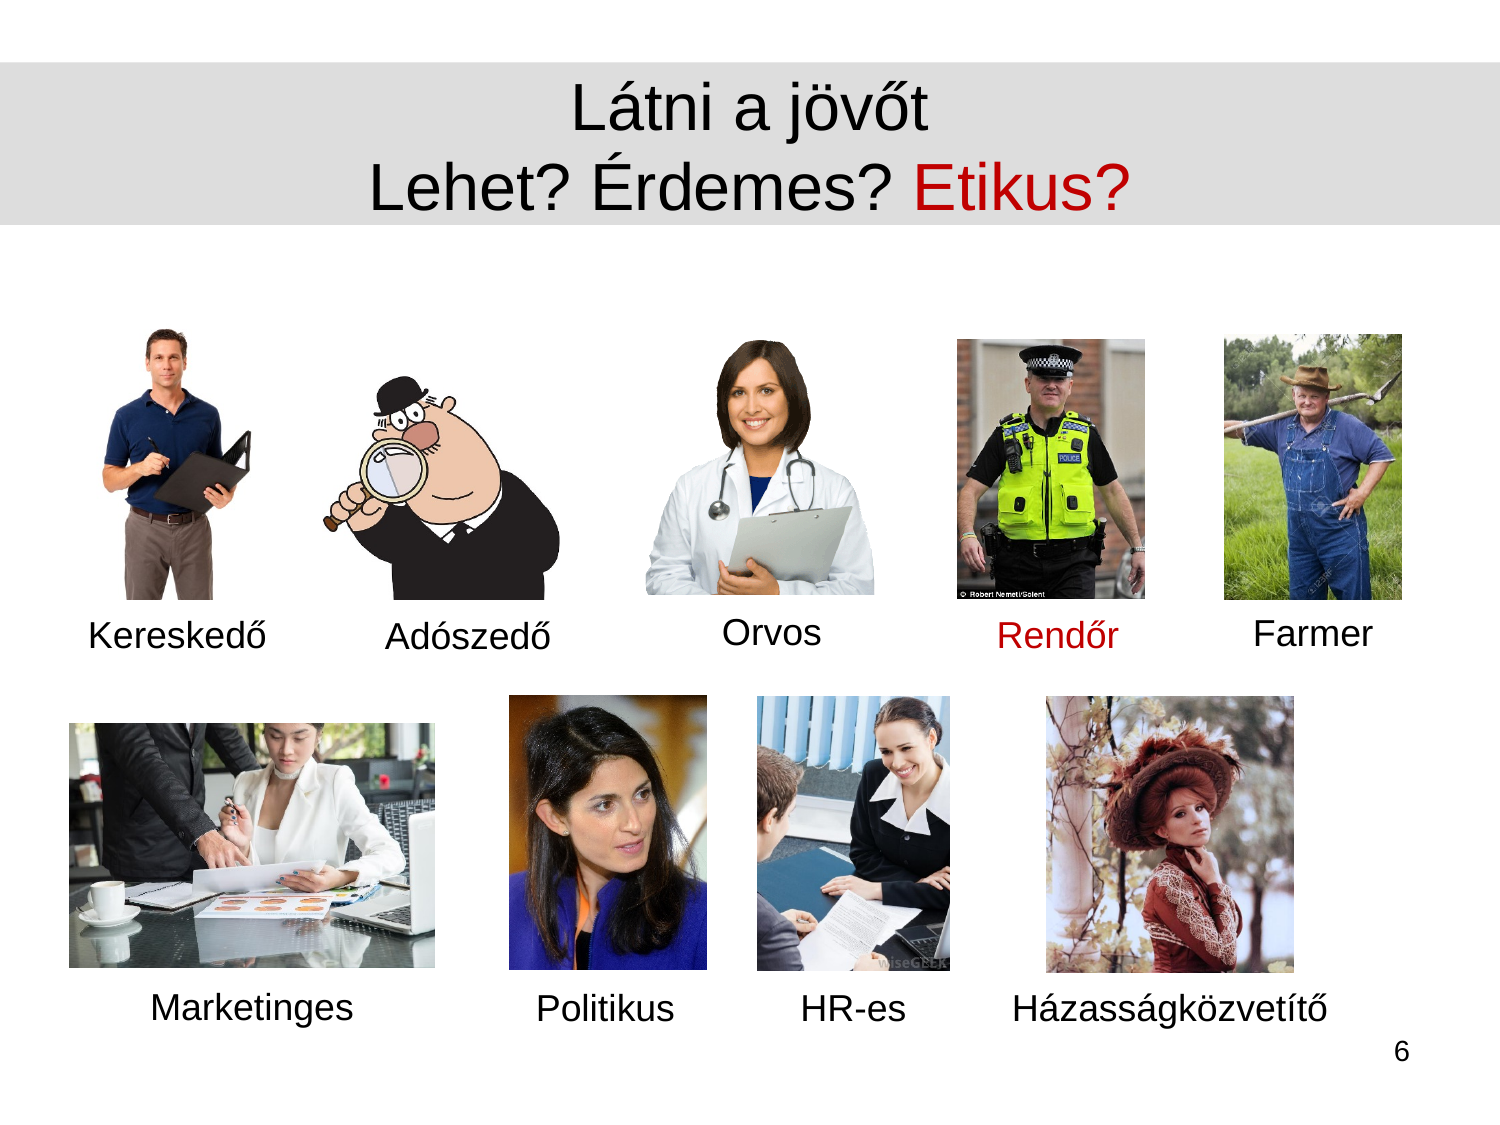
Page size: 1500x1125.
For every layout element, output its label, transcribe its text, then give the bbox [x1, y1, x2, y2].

text_box [25, 0, 510, 222]
text_box Farmer [1238, 601, 1389, 662]
picture [322, 375, 560, 600]
text_box Orvos [707, 601, 837, 661]
text_box HR-es [785, 976, 922, 1036]
picture [74, 318, 263, 600]
picture [69, 723, 435, 968]
text_box Adószedő [370, 604, 567, 665]
picture [630, 312, 875, 595]
text_box Marketinges [135, 975, 369, 1036]
text_box Látni a jövőt Lehet? Érdemes? Etikus? [0, 62, 1500, 225]
text_box Kereskedő [73, 604, 282, 664]
picture [509, 695, 707, 970]
picture [1224, 334, 1402, 600]
picture [1046, 696, 1294, 973]
text_box Politikus [521, 976, 691, 1037]
text_box Házasságközvetítő [997, 976, 1344, 1037]
text_box Rendőr [981, 603, 1135, 664]
picture [957, 339, 1145, 599]
picture [757, 695, 950, 971]
slide_number 6 [1074, 1024, 1425, 1103]
